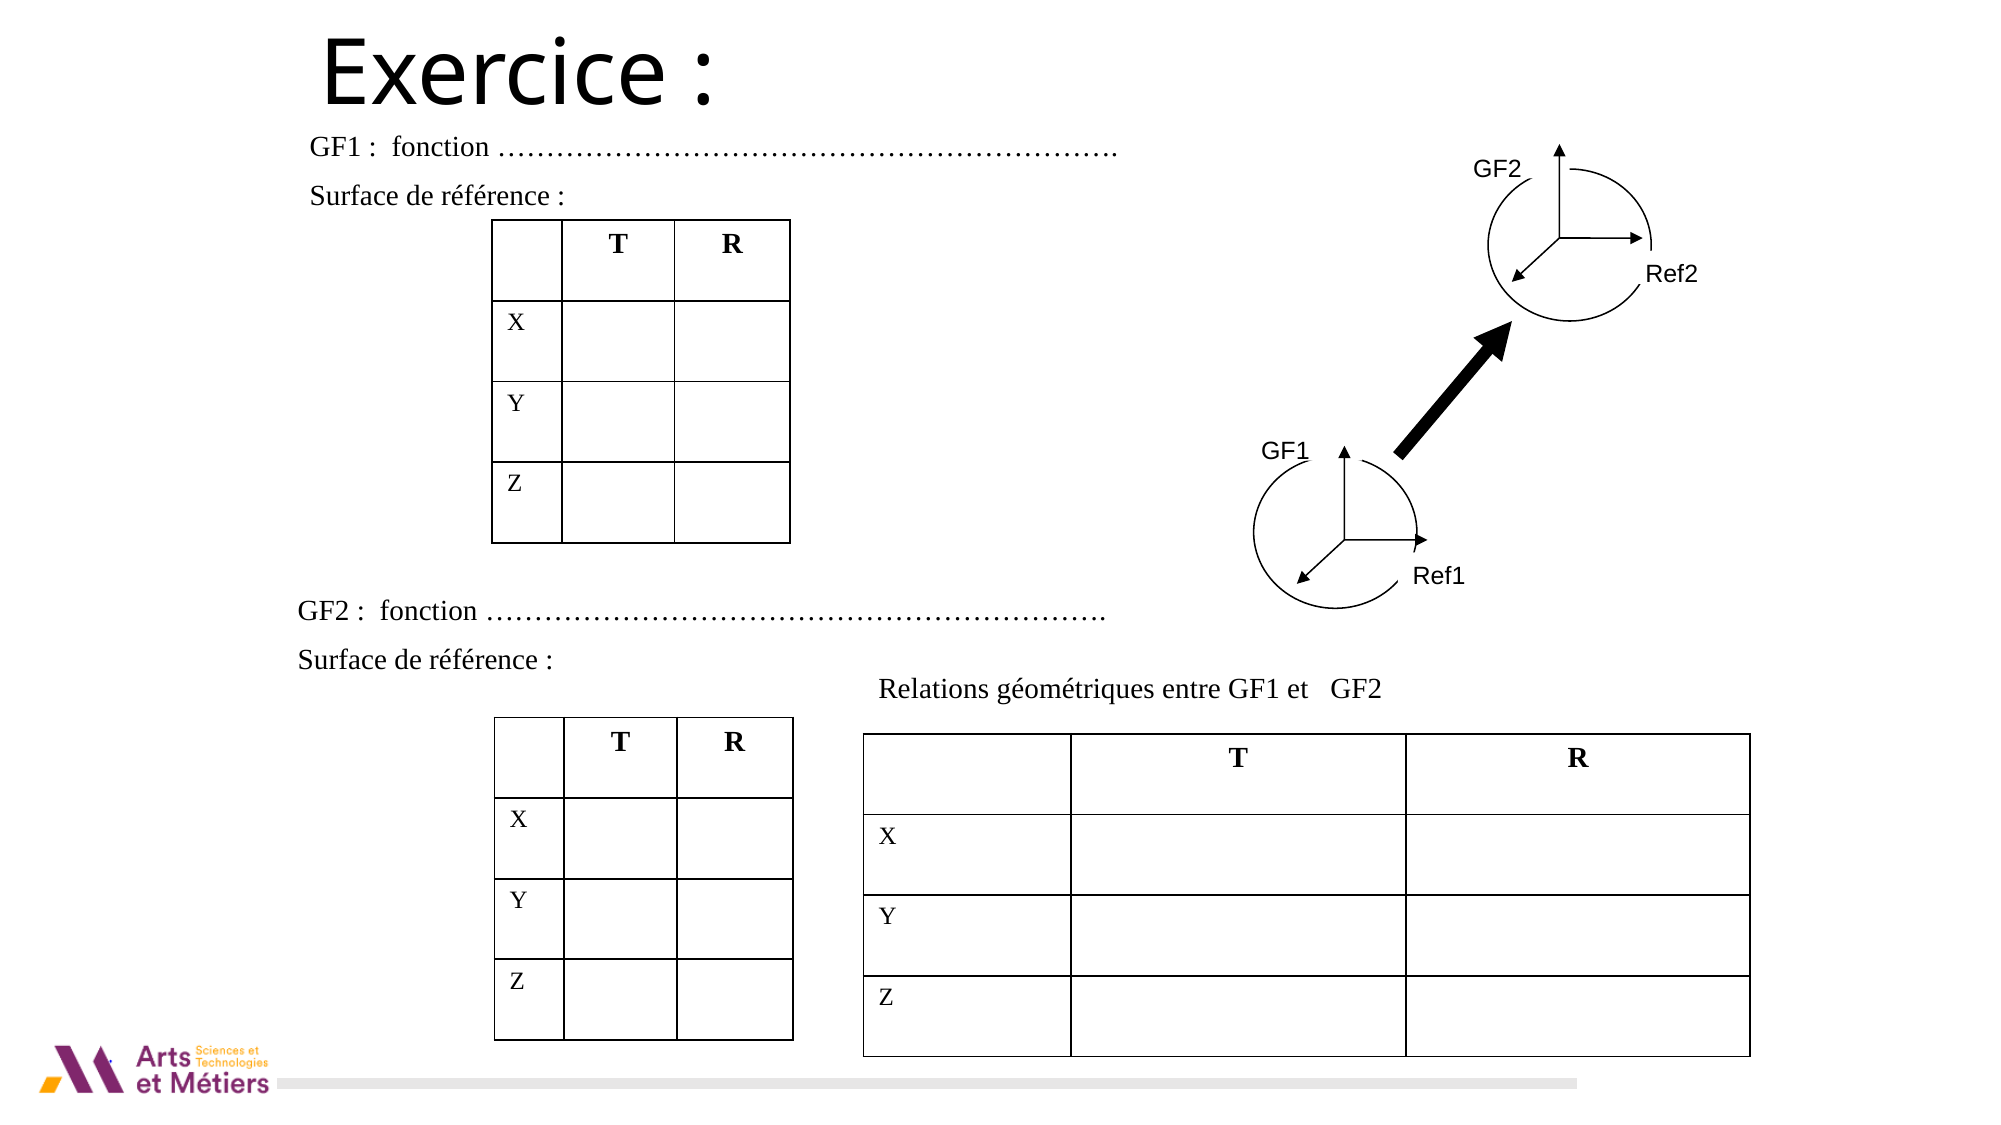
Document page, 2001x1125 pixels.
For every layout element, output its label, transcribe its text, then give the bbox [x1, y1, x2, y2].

table_cell X [495, 799, 563, 878]
table_cell [675, 302, 789, 381]
table_header R [675, 221, 789, 300]
table_cell Z [864, 977, 1070, 1056]
picture [21, 1035, 277, 1107]
table_cell [565, 880, 676, 958]
text_box GF1 [1246, 427, 1363, 461]
text_box Relations géométriques entre GF1 et GF2 [863, 661, 1731, 712]
title Exercice : [304, 5, 1605, 144]
text_box GF2 : fonction ………………………………………………………. Surface de référence : [282, 583, 1150, 683]
table_header R [1407, 735, 1749, 814]
table_cell Y [495, 880, 563, 958]
table_cell [675, 382, 789, 461]
table_cell X [493, 302, 561, 381]
table_cell Z [495, 960, 563, 1039]
table_cell [1407, 977, 1749, 1056]
table_cell X [864, 815, 1070, 894]
table_header [493, 221, 561, 300]
table_header R [678, 718, 792, 797]
table_cell [1072, 977, 1405, 1056]
text_box [1253, 465, 1396, 609]
table_cell [1407, 815, 1749, 894]
table_cell [565, 799, 676, 878]
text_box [1458, 144, 1721, 322]
table_header [495, 718, 563, 797]
table_cell [565, 960, 676, 1039]
table_cell [1407, 896, 1749, 975]
table_header T [563, 221, 674, 300]
table_header T [1072, 735, 1405, 814]
table_cell [678, 960, 792, 1039]
table_cell Y [493, 382, 561, 461]
table_cell Y [864, 896, 1070, 975]
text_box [1296, 445, 1428, 584]
text_box [1407, 322, 1512, 445]
text_box Ref1 [1397, 552, 1524, 586]
table_cell [678, 880, 792, 958]
table_header T [565, 718, 676, 797]
table_cell [1072, 896, 1405, 975]
table_cell [678, 799, 792, 878]
table_cell [675, 463, 789, 542]
text_box GF1 : fonction ………………………………………………………. Surface de référence : [294, 119, 1162, 219]
table_cell [563, 302, 674, 381]
table_cell [1072, 815, 1405, 894]
table_cell [563, 382, 674, 461]
table_header [864, 735, 1070, 814]
table_cell [563, 463, 674, 542]
table_cell Z [493, 463, 561, 542]
